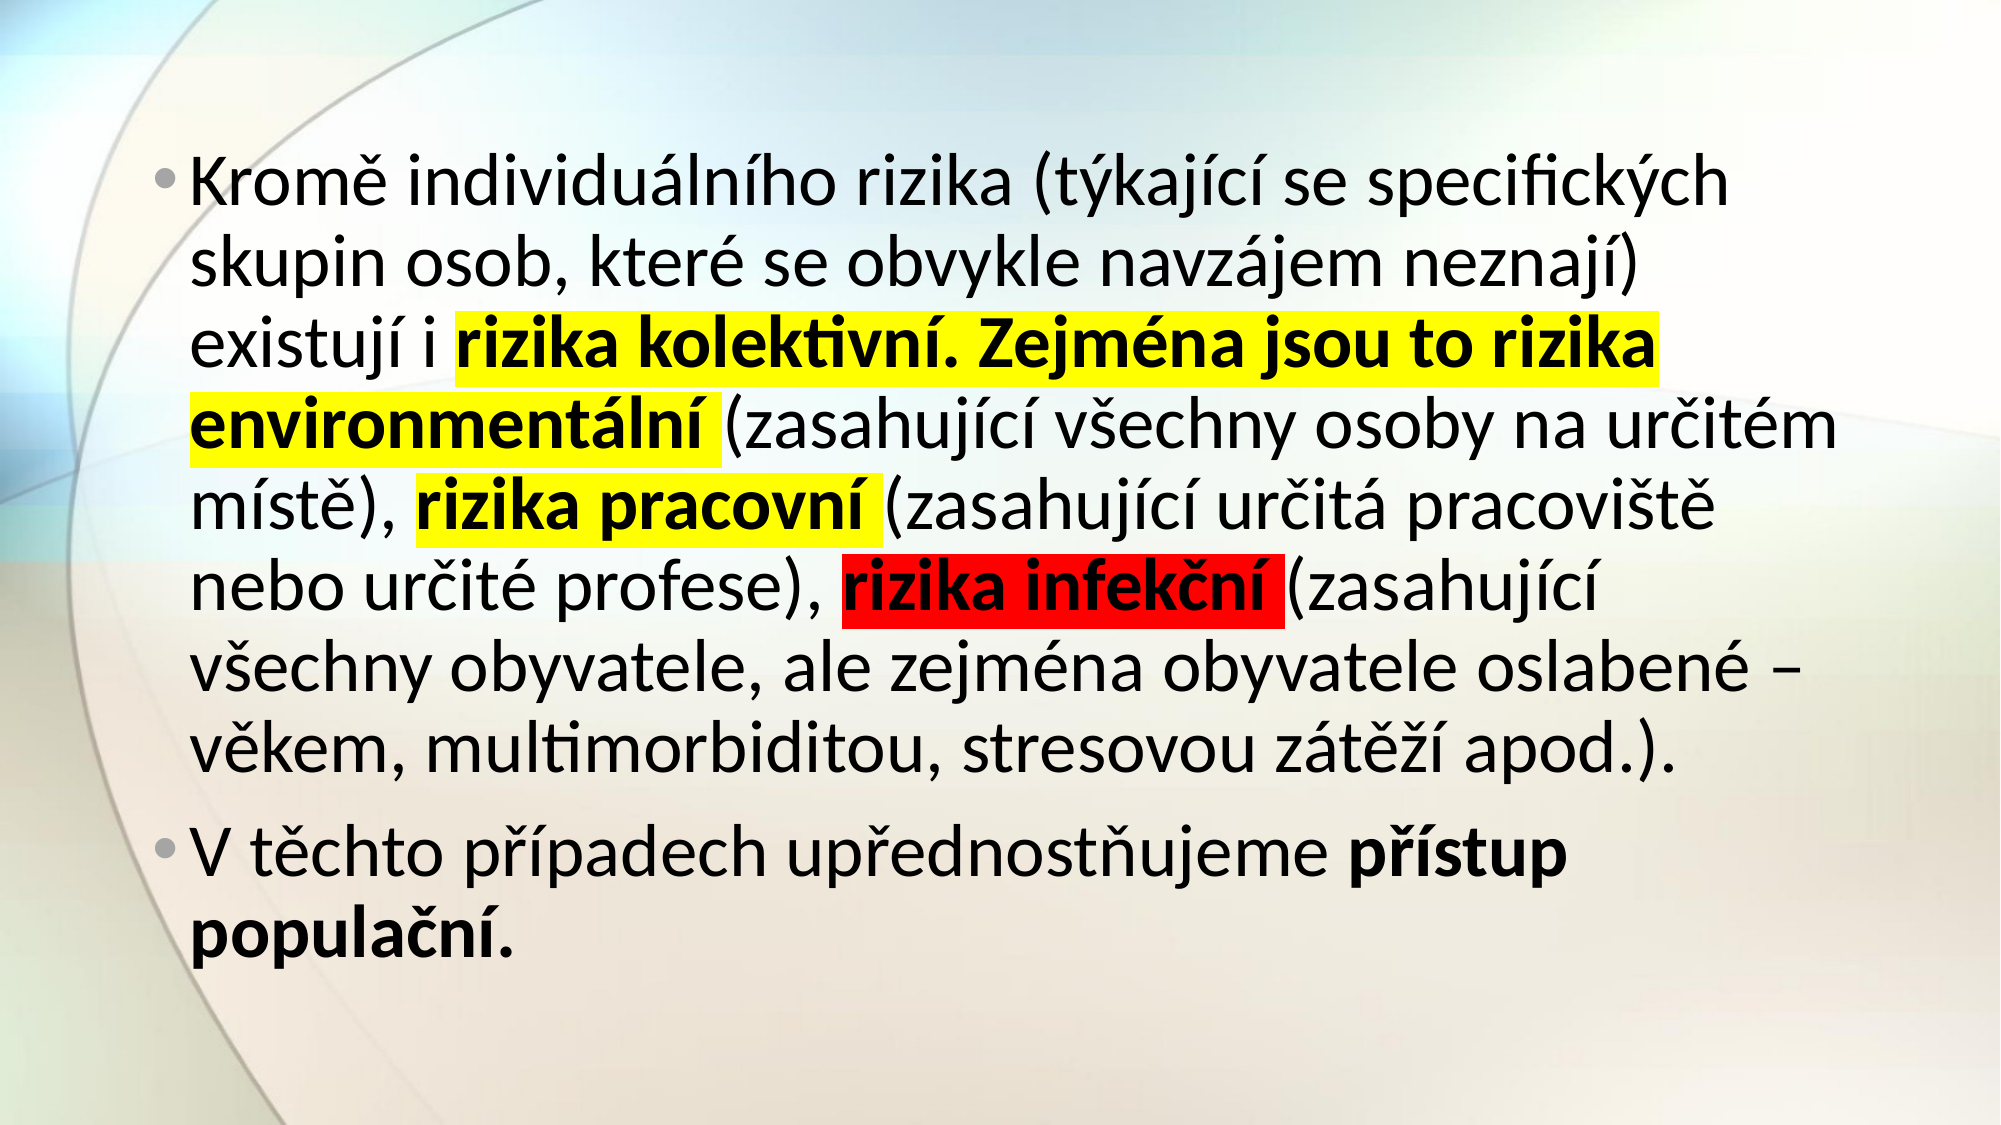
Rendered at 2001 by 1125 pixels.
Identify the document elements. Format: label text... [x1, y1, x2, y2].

picture [0, 0, 2001, 1125]
list Kromě individuálního rizika (týkající se specifických skupin osob, které se obvykle navzájem neznají) existují i rizika kolektivní. Zejména jsou to rizika environmentální (zasahující všechny osoby na určitém místě), rizika pracovní (zasahující určitá pracoviště nebo určité profese), rizika infekční (zasahující všechny obyvatele, ale zejména obyvatele oslabené – věkem, multimorbiditou, stresovou zátěží apod.). V těchto případech upřednostňujeme přístup populační. [137, 133, 1863, 1014]
